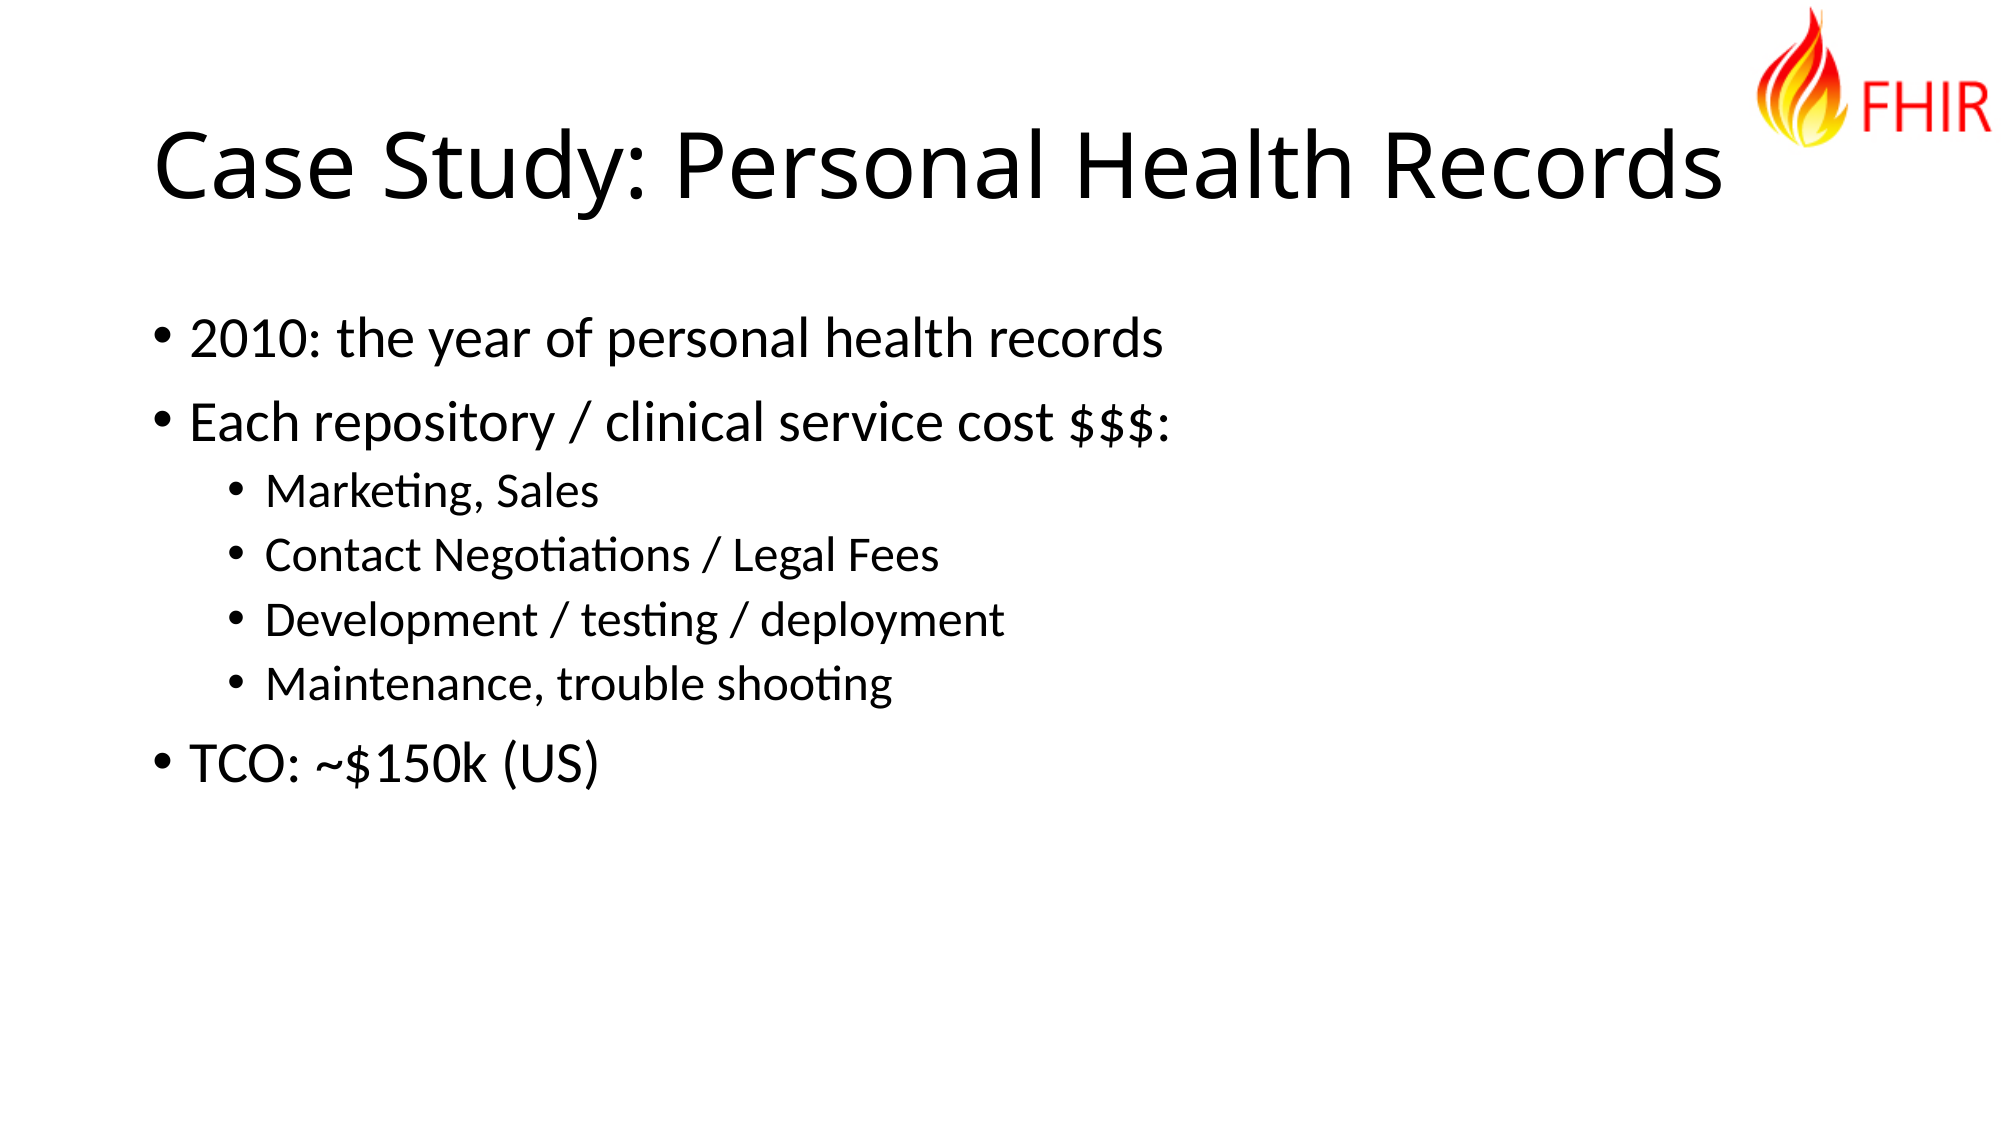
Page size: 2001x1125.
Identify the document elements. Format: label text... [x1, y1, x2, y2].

title Case Study: Personal Health Records [137, 59, 1863, 278]
list 2010: the year of personal health records Each repository / clinical service cost $$$: Marketing, Sales Contact Negotiations / Legal Fees Development / testing / deployment Maintenance, trouble shooting TCO: ~$150k (US) [137, 299, 1863, 1014]
picture [1747, 0, 2001, 155]
